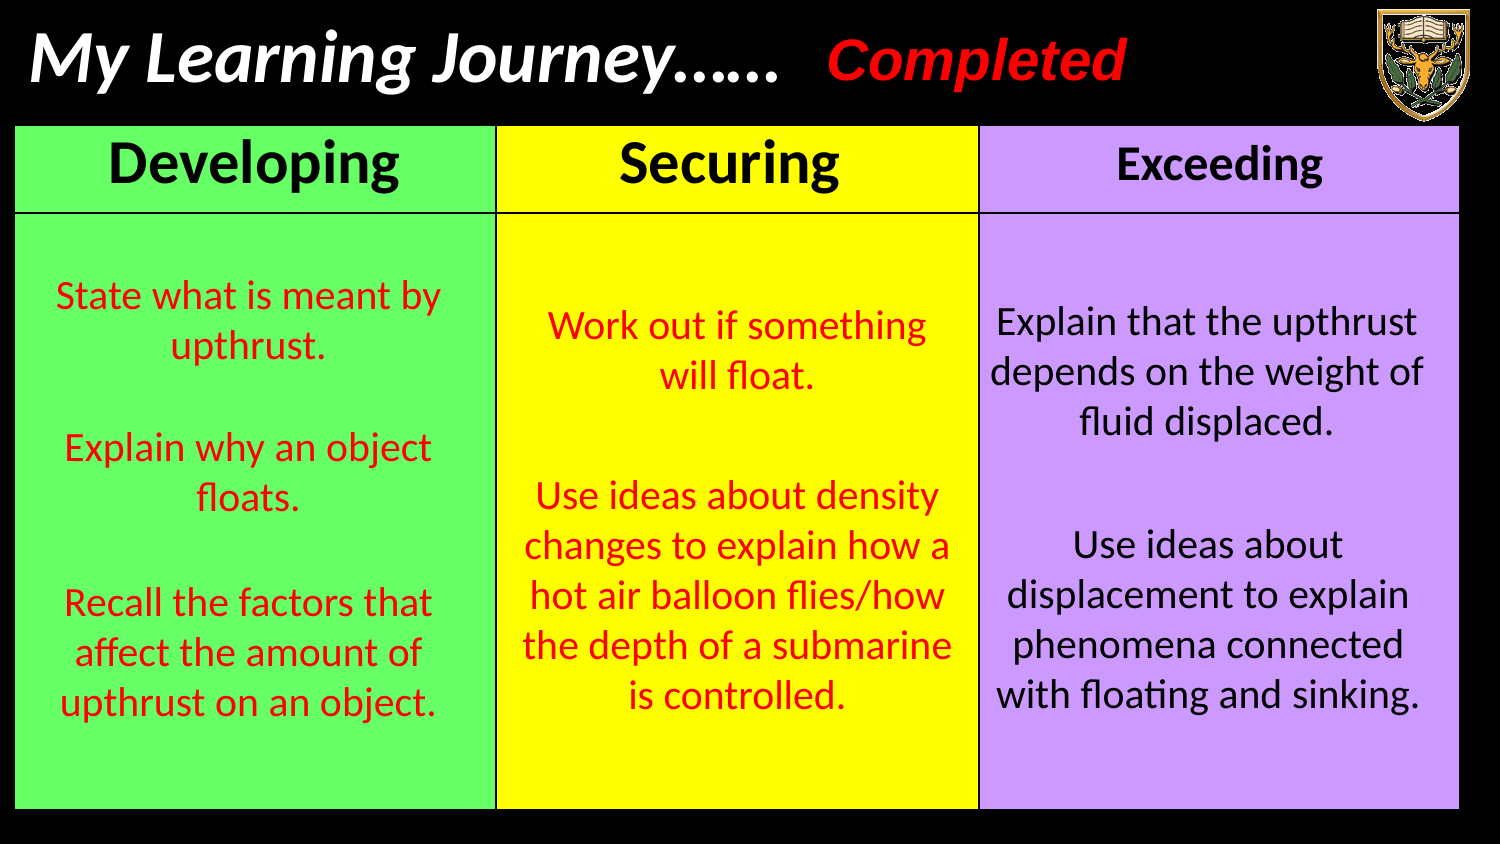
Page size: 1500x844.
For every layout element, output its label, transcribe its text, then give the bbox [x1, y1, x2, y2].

table_header Exceeding [980, 126, 1459, 212]
text_box Explain that the upthrust depends on the weight of fluid displaced. [972, 286, 1442, 452]
text_box Recall the factors that affect the amount of upthrust on an object. [13, 567, 484, 732]
text_box Use ideas about density changes to explain how a hot air balloon flies/how the depth of a submarine is controlled. [502, 460, 973, 726]
text_box Work out if something will float. [502, 290, 972, 406]
text_box State what is meant by upthrust. [13, 260, 484, 375]
picture [1350, 0, 1500, 140]
table_cell [980, 214, 1459, 809]
table_header Developing [15, 126, 495, 212]
table_header Securing [497, 126, 978, 212]
text_box My Learning Journey…… [13, 0, 1090, 122]
text_box Explain why an object floats. [13, 412, 484, 528]
table_cell [497, 214, 978, 809]
text_box Use ideas about displacement to explain phenomena connected with floating and sinking. [973, 509, 1444, 725]
table_cell [15, 214, 495, 809]
text_box Completed [811, 14, 1221, 100]
